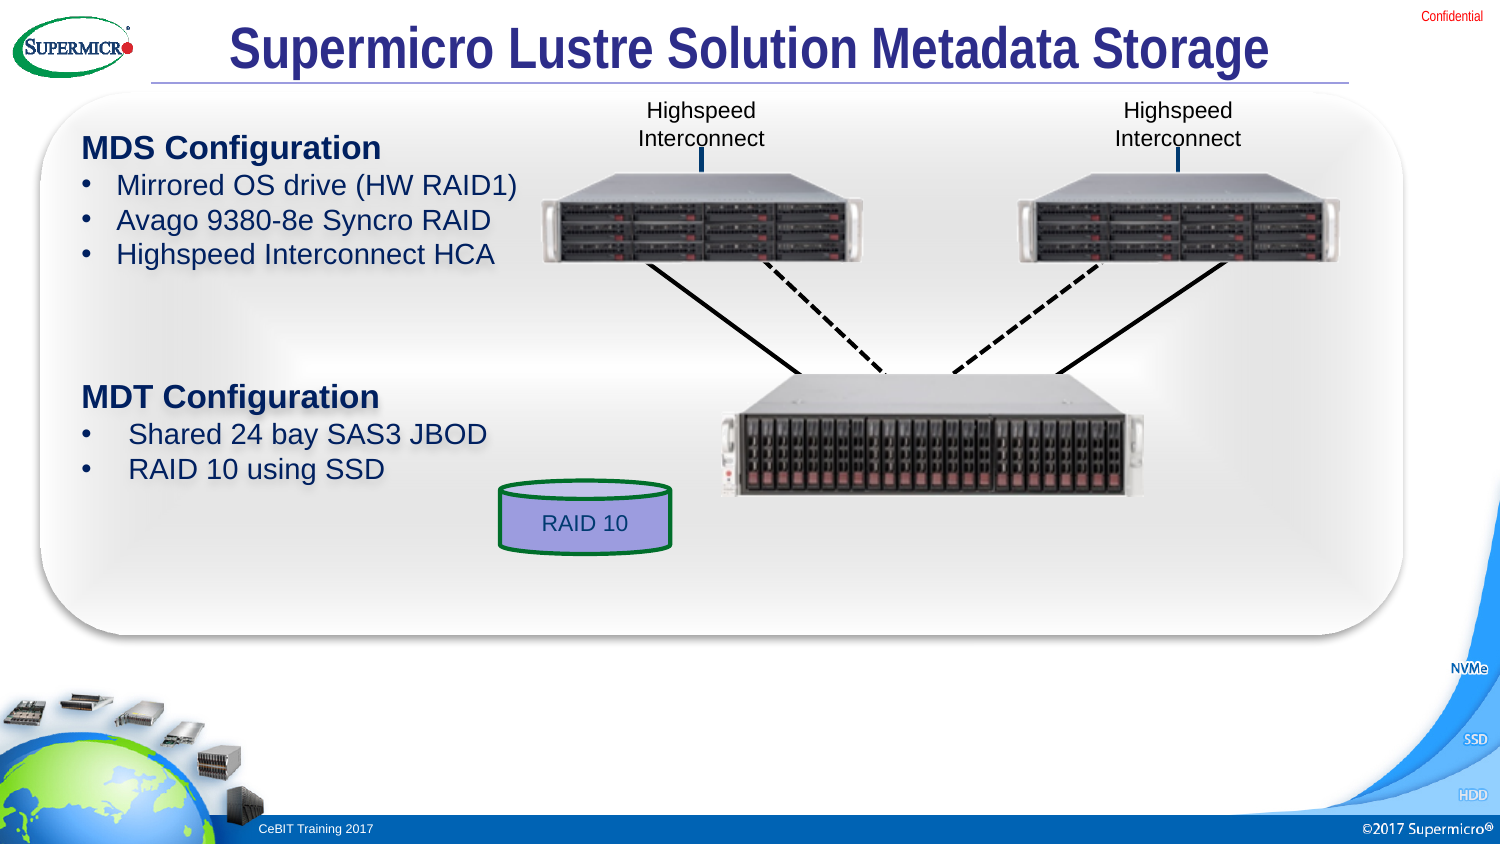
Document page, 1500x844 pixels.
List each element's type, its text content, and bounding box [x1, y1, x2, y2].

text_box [951, 204, 1179, 375]
title Supermicro Lustre Solution Metadata Storage [150, 14, 1350, 76]
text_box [701, 201, 886, 376]
text_box Highspeed Interconnect [621, 88, 782, 157]
picture [0, 0, 1500, 844]
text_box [562, 276, 714, 385]
text_box RAID 10 [497, 478, 673, 557]
text_box Highspeed Interconnect [1084, 88, 1273, 157]
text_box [1149, 276, 1317, 385]
text_box MDS Configuration Mirrored OS drive (HW RAID1) Avago 9380-8e Syncro RAID Highspeed Interconnect HCA MDT Configuration Shared 24 bay SAS3 JBOD RAID 10 using SSD [38, 90, 1405, 637]
